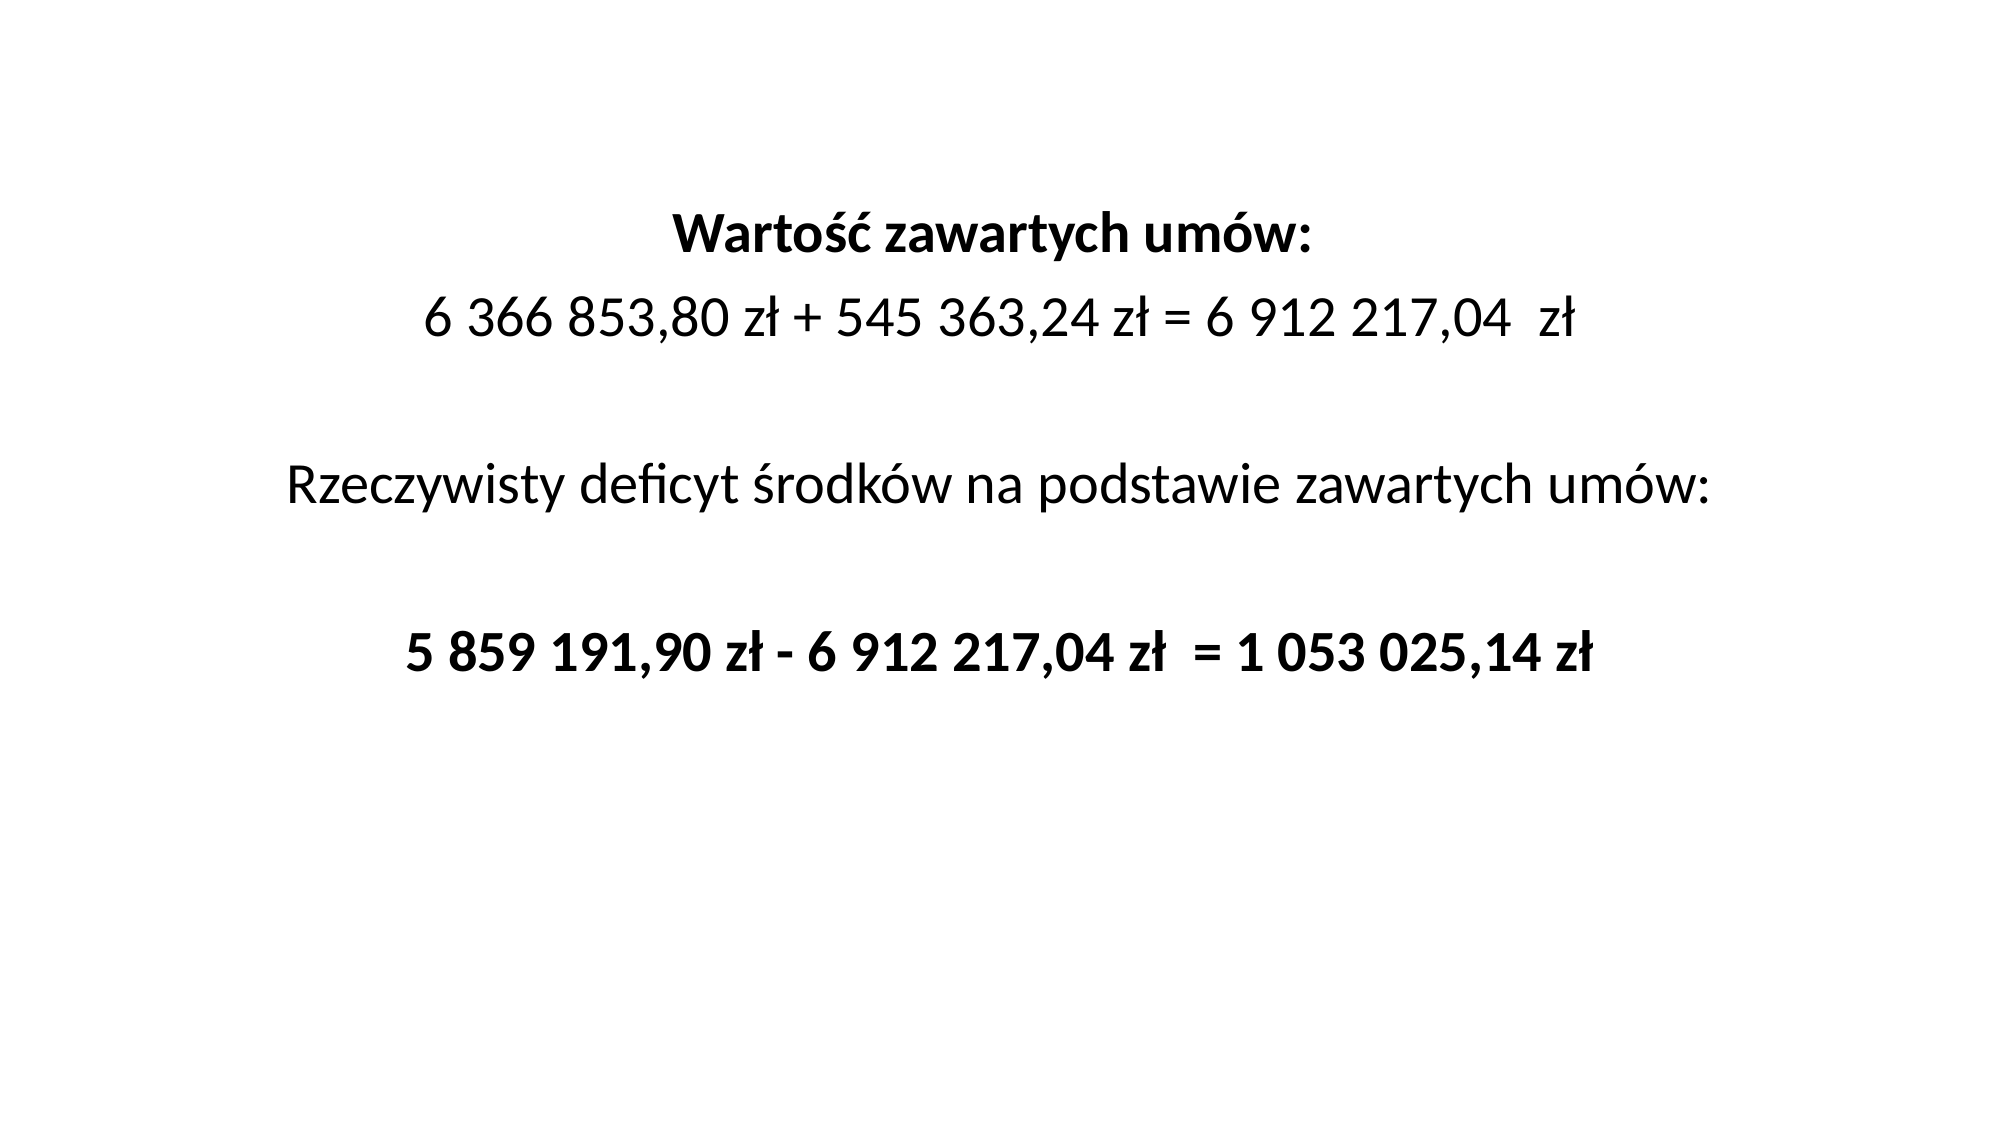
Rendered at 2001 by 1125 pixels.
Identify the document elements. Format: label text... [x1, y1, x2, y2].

list Wartość zawartych umów: 6 366 853,80 zł + 545 363,24 zł = 6 912 217,04 zł Rzeczywisty deficyt środków na podstawie zawartych umów: 5 859 191,90 zł - 6 912 217,04 zł = 1 053 025,14 zł [137, 104, 1863, 1014]
